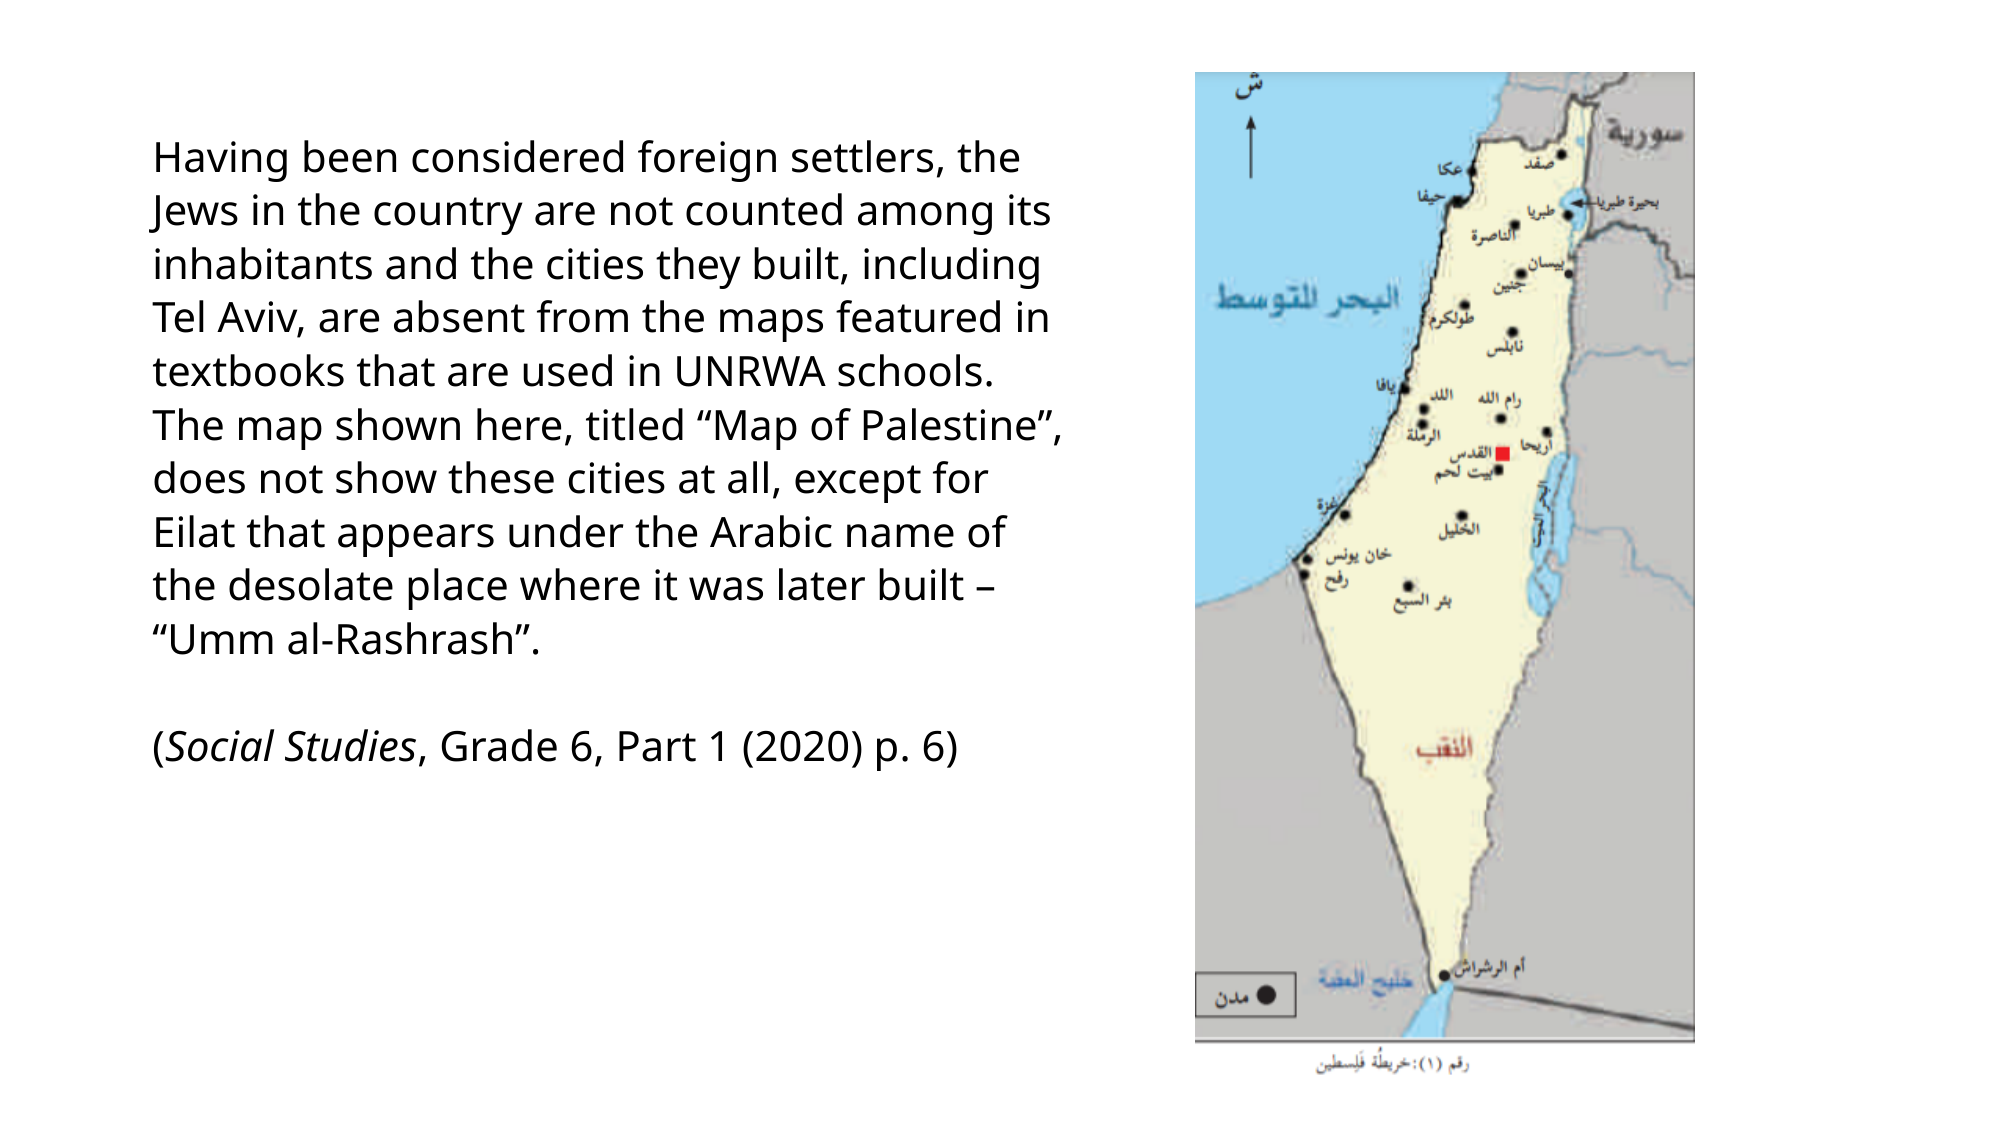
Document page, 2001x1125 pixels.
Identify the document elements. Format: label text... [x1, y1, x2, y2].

title Having been considered foreign settlers, the Jews in the country are not counted among its inhabitants and the cities they built, including Tel Aviv, are absent from the maps featured in textbooks that are used in UNRWA schools. The map shown here, titled “Map of Palestine”, does not show these cities at all, except for Eilat that appears under the Arabic name of the desolate place where it was later built – “Umm al-Rashrash”. (Social Studies, Grade 6, Part 1 (2020) p. 6) [137, 73, 1082, 928]
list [1195, 72, 1695, 1089]
